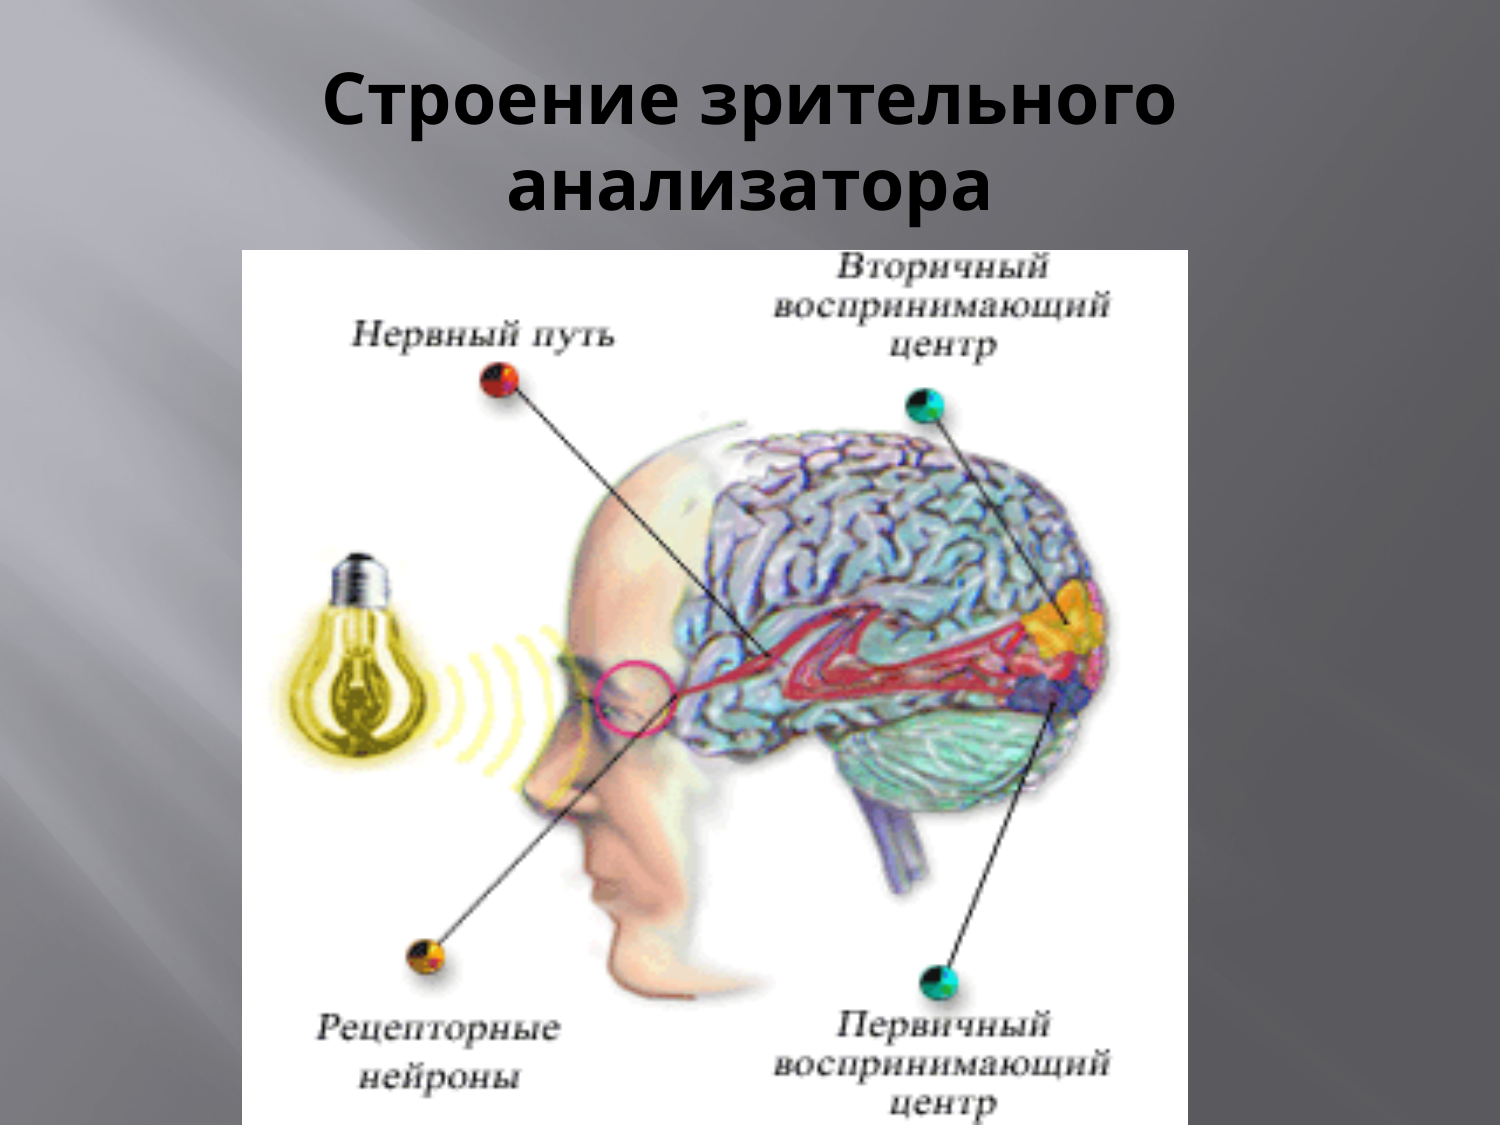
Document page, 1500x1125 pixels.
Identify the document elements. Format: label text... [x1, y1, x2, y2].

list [241, 250, 1188, 1125]
title Строение зрительного анализатора [75, 45, 1425, 233]
